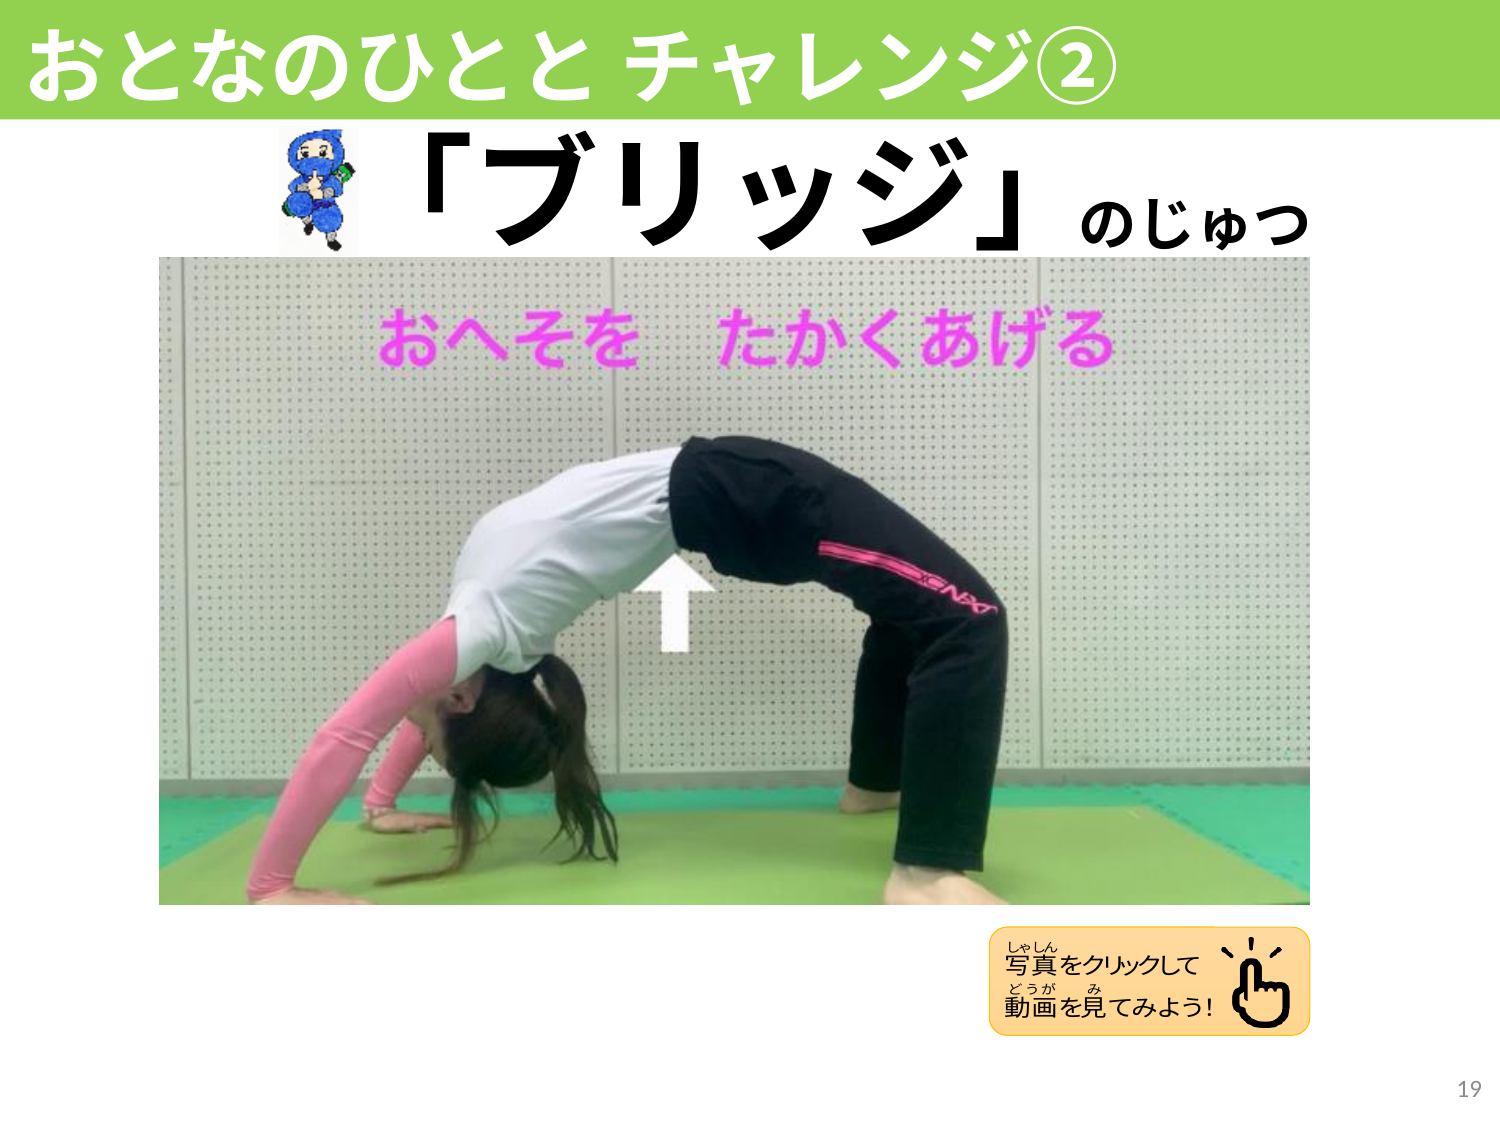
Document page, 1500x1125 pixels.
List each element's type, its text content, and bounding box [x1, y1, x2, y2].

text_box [989, 927, 1310, 1036]
text_box [0, 0, 1500, 120]
text_box 19 [1159, 1057, 1498, 1118]
picture [279, 125, 359, 256]
text_box おとなのひとと チャレンジ② [9, 7, 1220, 122]
picture [159, 257, 1310, 905]
text_box のじゅつ [1064, 179, 1327, 265]
text_box 「ブリッジ」 [333, 107, 1136, 257]
